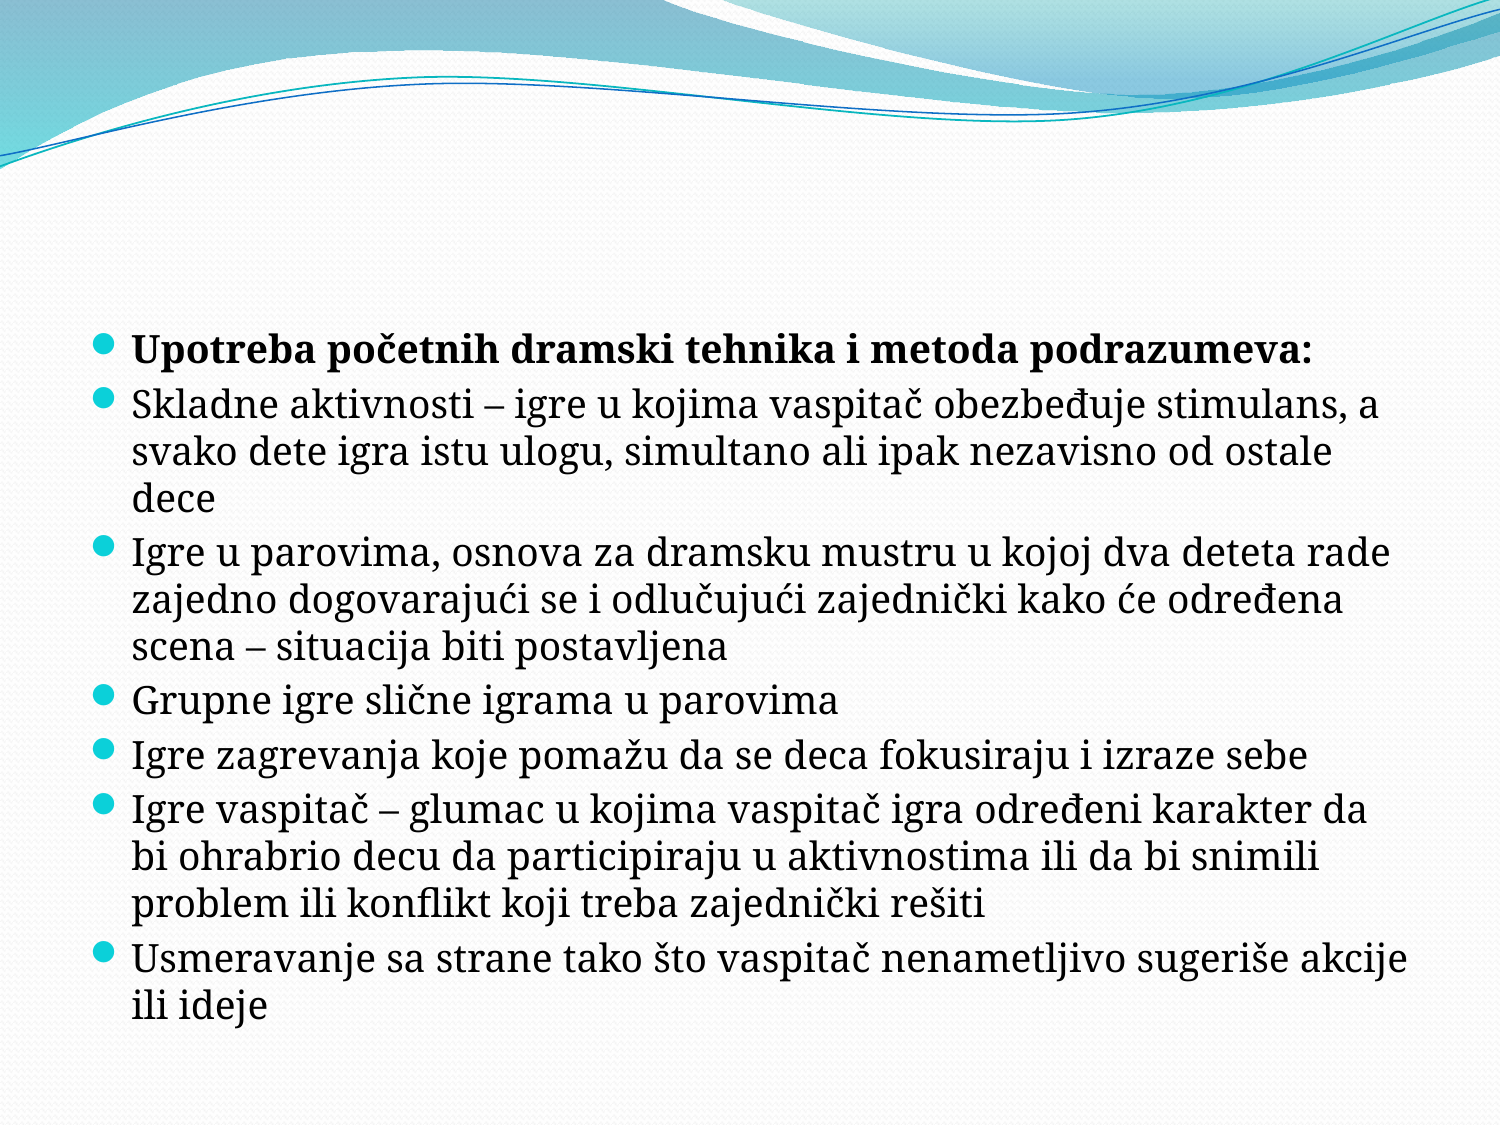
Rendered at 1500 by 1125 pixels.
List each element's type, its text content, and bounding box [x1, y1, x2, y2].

list Upotreba početnih dramski tehnika i metoda podrazumeva: Skladne aktivnosti – igre u kojima vaspitač obezbeđuje stimulans, a svako dete igra istu ulogu, simultano ali ipak nezavisno od ostale dece Igre u parovima, osnova za dramsku mustru u kojoj dva deteta rade zajedno dogovarajući se i odlučujući zajednički kako će određena scena – situacija biti postavljena Grupne igre slične igrama u parovima Igre zagrevanja koje pomažu da se deca fokusiraju i izraze sebe Igre vaspitač – glumac u kojima vaspitač igra određeni karakter da bi ohrabrio decu da participiraju u aktivnostima ili da bi snimili problem ili konflikt koji treba zajednički rešiti Usmeravanje sa strane tako što vaspitač nenametljivo sugeriše akcije ili ideje [75, 317, 1425, 1038]
